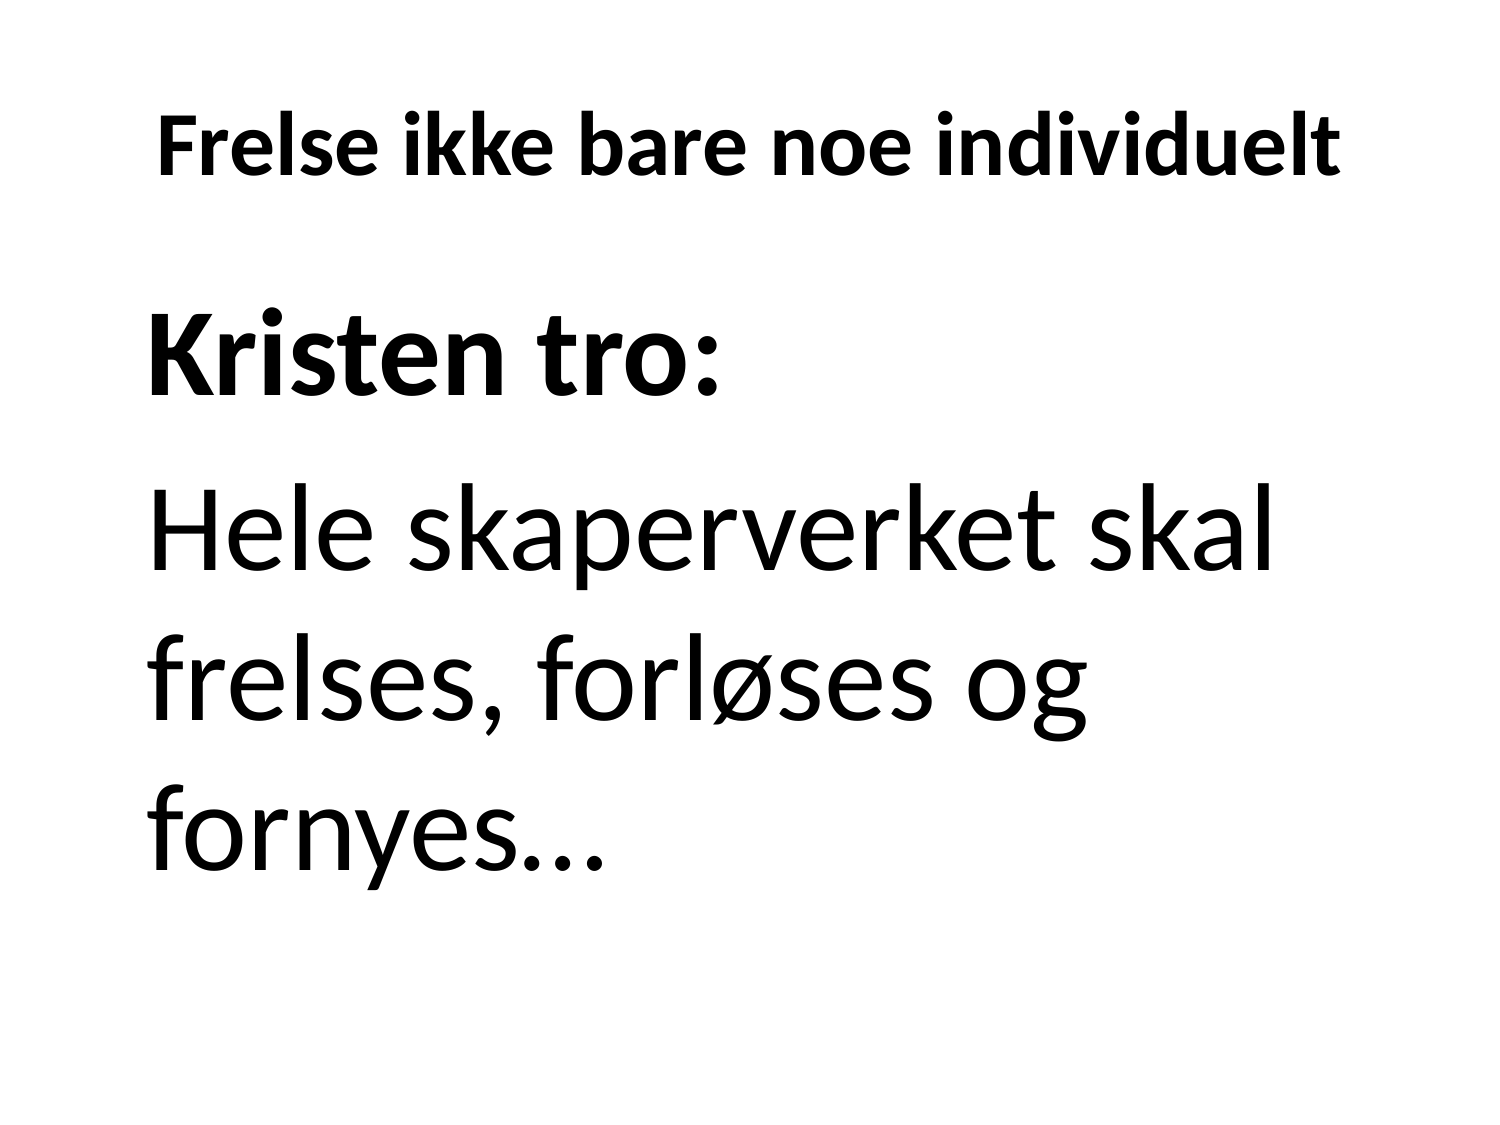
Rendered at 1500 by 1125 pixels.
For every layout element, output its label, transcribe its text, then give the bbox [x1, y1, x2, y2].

list Kristen tro: Hele skaperverket skal frelses, forløses og fornyes… [75, 262, 1425, 1005]
title Frelse ikke bare noe individuelt [75, 45, 1425, 233]
